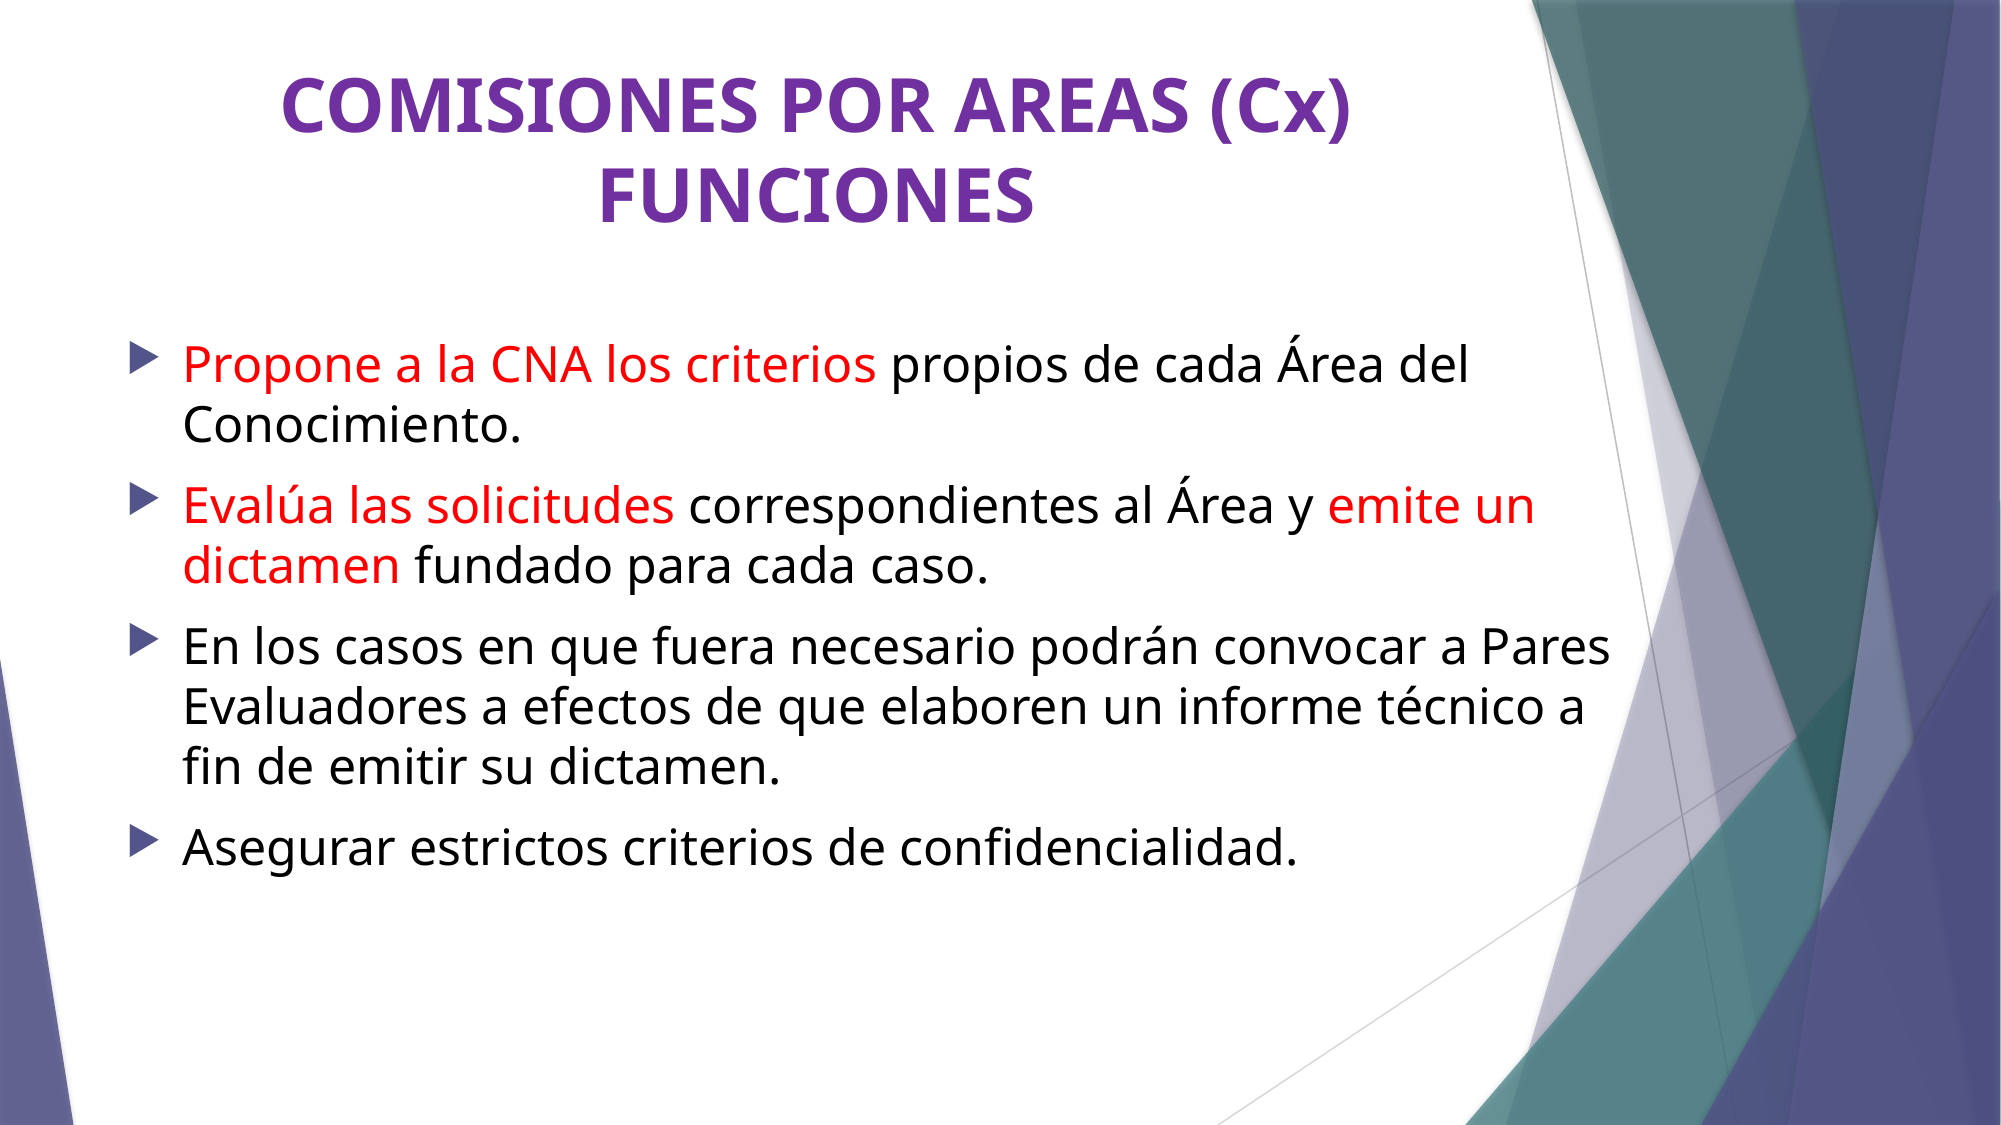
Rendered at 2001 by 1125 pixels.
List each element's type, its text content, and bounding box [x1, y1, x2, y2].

list Propone a la CNA los criterios propios de cada Área del Conocimiento. Evalúa las solicitudes correspondientes al Área y emite un dictamen fundado para cada caso. En los casos en que fuera necesario podrán convocar a Pares Evaluadores a efectos de que elaboren un informe técnico a fin de emitir su dictamen. Asegurar estrictos criterios de confidencialidad. [111, 325, 1636, 962]
title COMISIONES POR AREAS (Cx) FUNCIONES [111, 50, 1522, 267]
